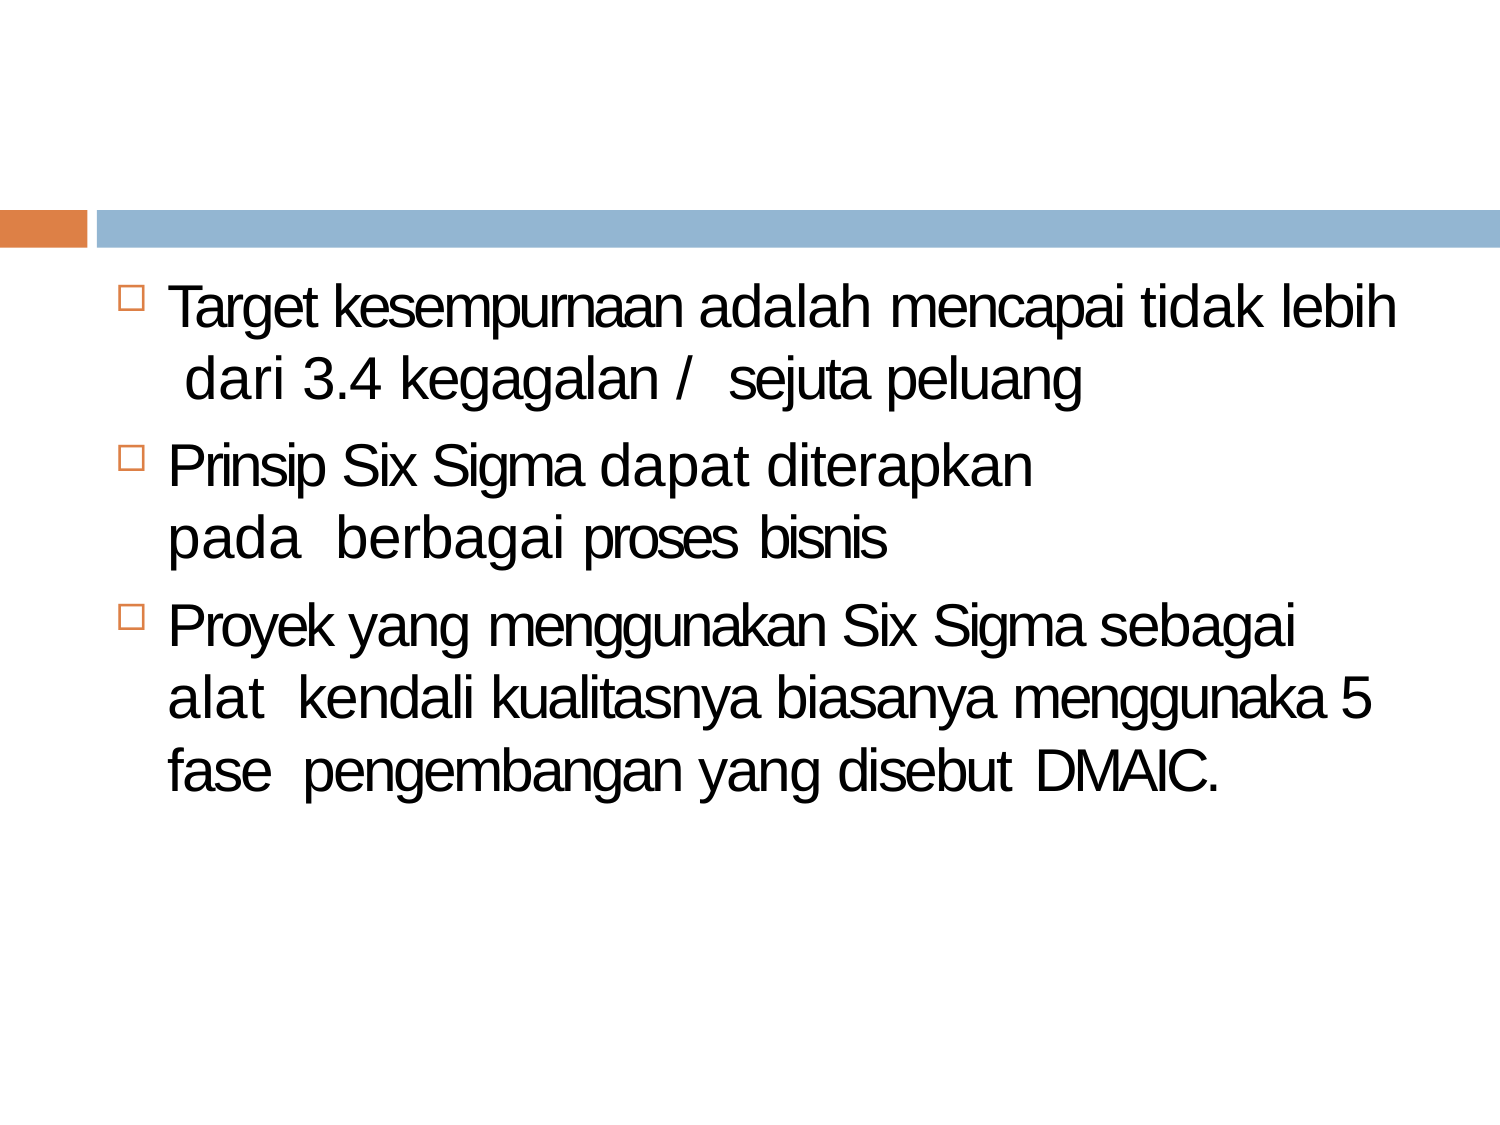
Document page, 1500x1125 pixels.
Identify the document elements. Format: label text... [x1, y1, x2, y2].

text_box [0, 210, 88, 248]
text_box Target kesempurnaan adalah mencapai tidak lebih dari 3.4 kegagalan / sejuta peluang Prinsip Six Sigma dapat diterapkan pada berbagai proses bisnis Proyek yang menggunakan Six Sigma sebagai alat kendali kualitasnya biasanya menggunaka 5 fase pengembangan yang disebut DMAIC. [113, 264, 1408, 804]
text_box [96, 210, 1500, 248]
